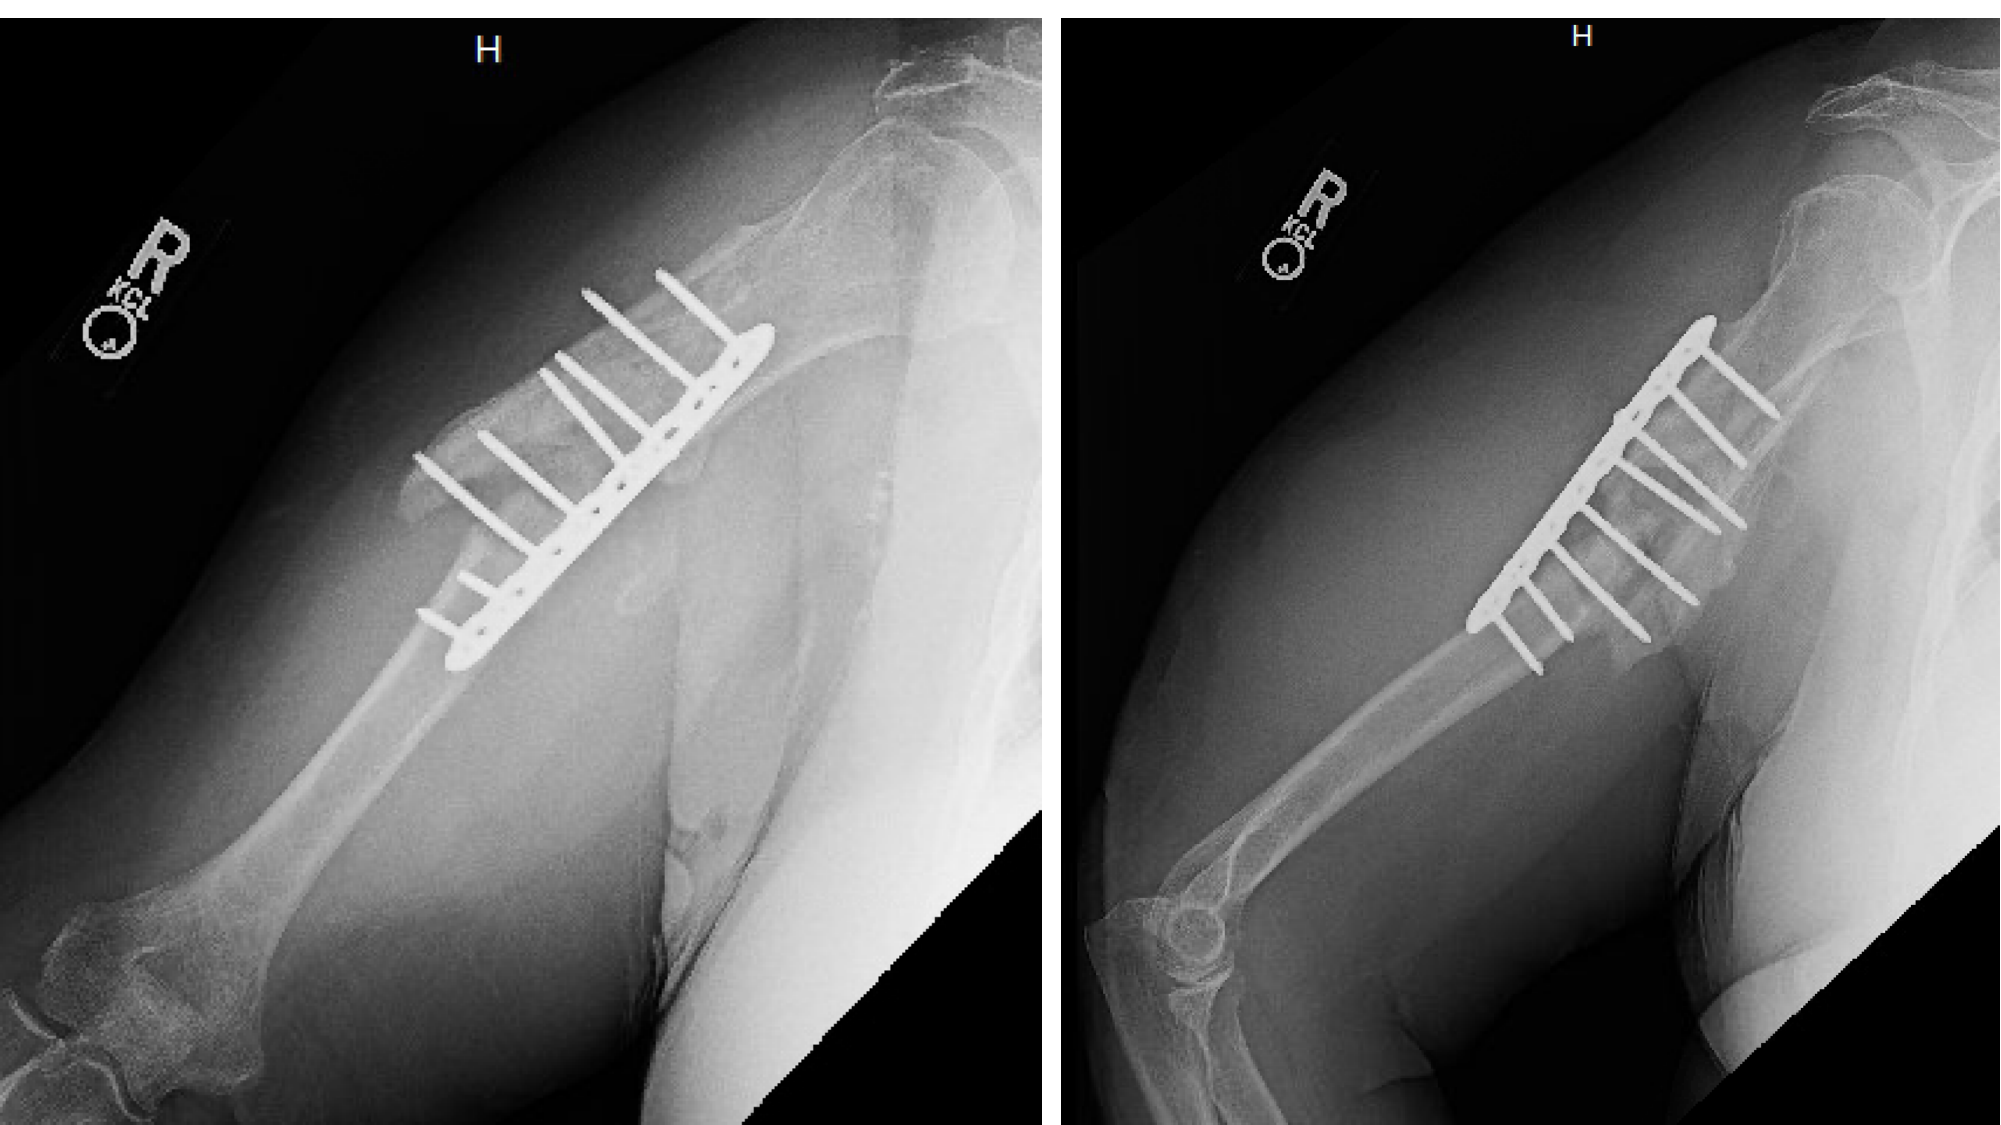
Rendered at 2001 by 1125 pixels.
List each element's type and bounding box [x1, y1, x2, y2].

list [0, 18, 1042, 1125]
picture [1061, 18, 2000, 1125]
